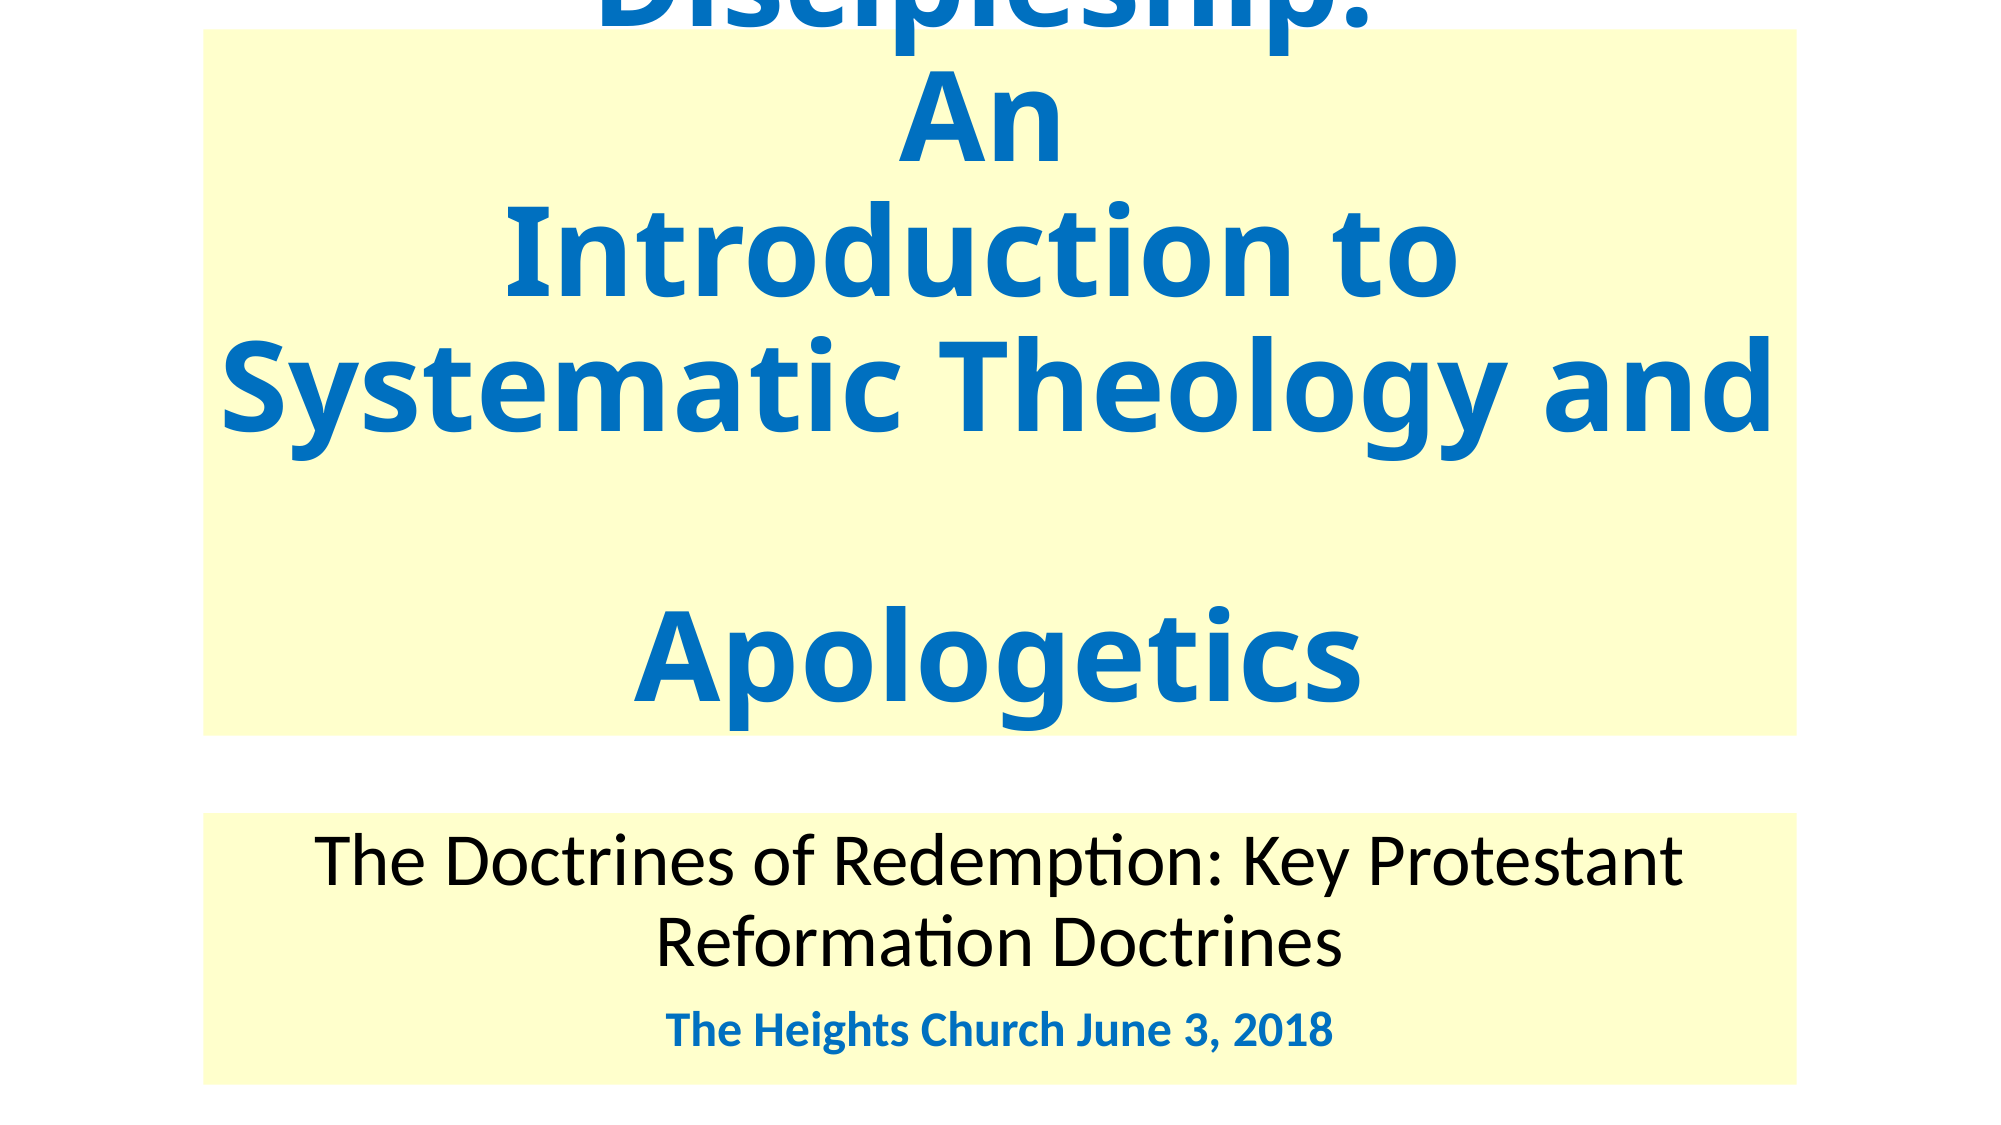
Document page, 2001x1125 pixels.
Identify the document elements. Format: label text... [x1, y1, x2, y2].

subtitle The Doctrines of Redemption: Key Protestant Reformation Doctrines The Heights Church June 3, 2018 [203, 813, 1797, 1085]
title Discipleship: An Introduction to Systematic Theology and Apologetics [203, 29, 1797, 736]
